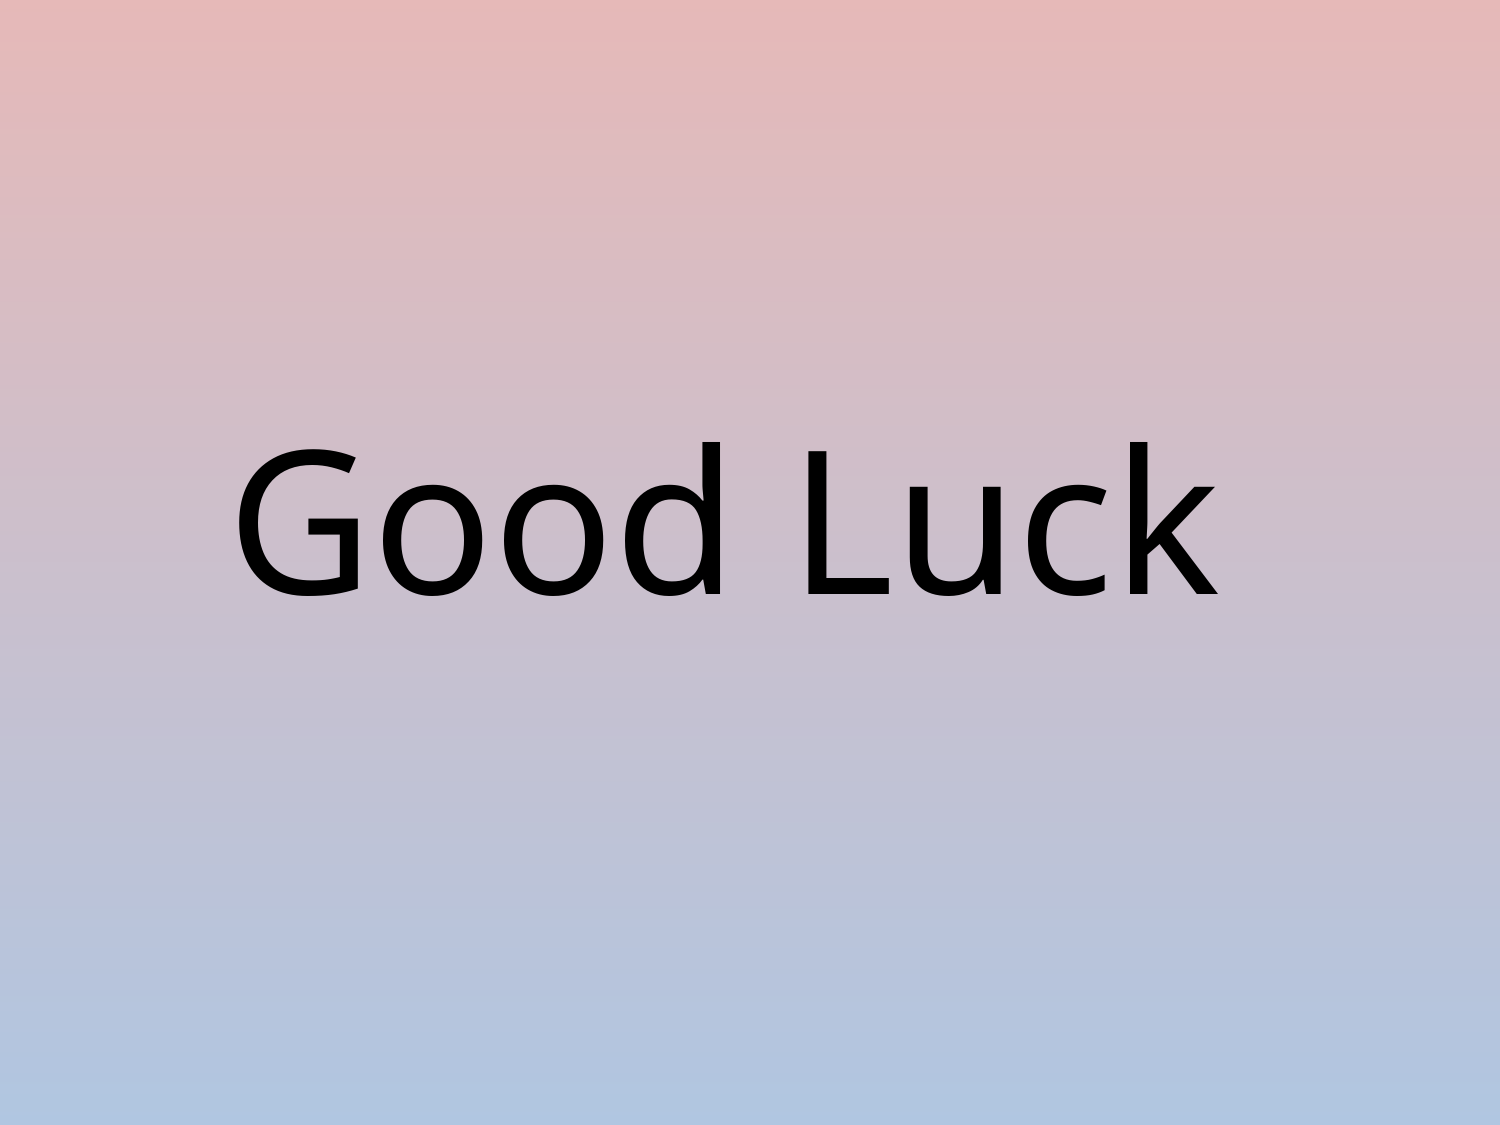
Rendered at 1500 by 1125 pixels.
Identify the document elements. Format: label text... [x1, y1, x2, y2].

list Good Luck [75, 387, 1425, 725]
